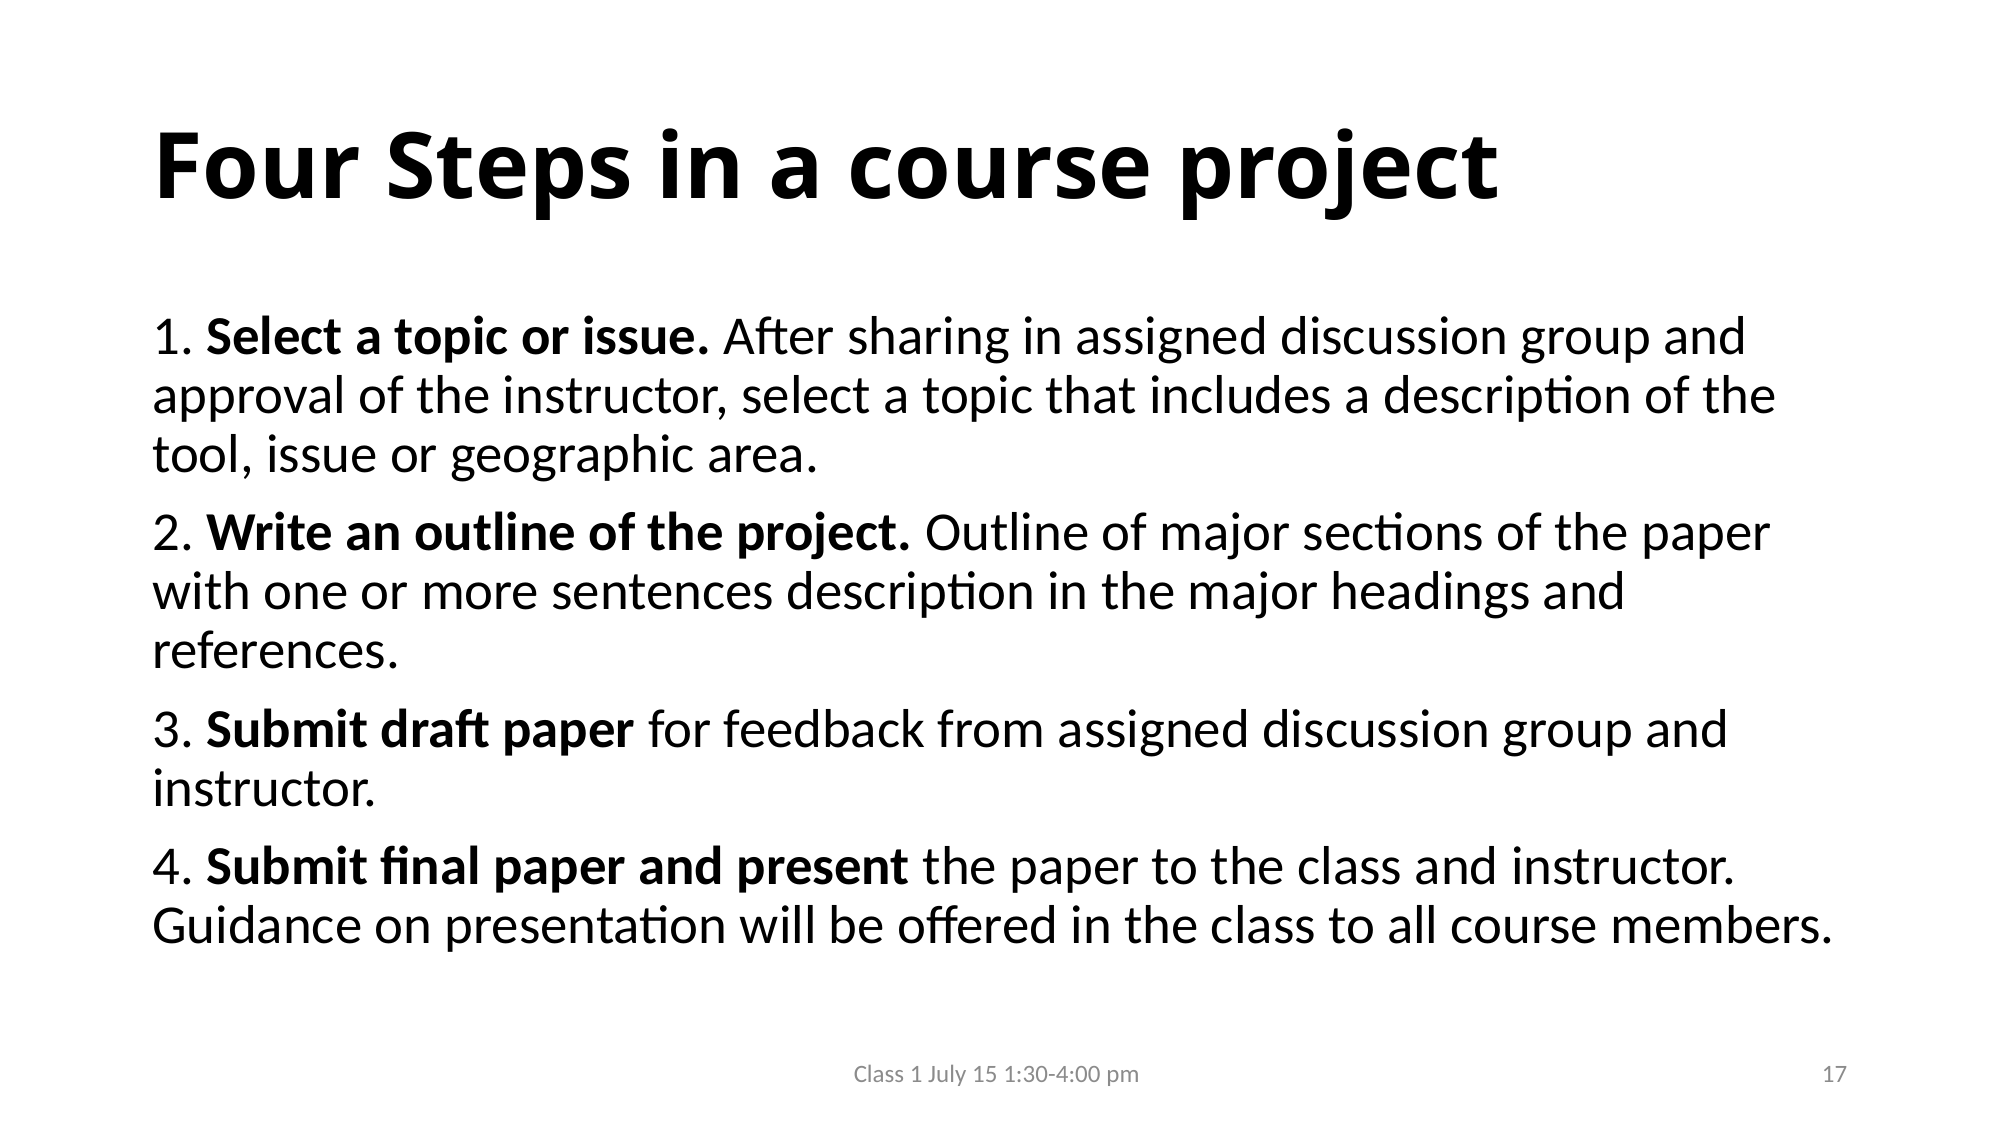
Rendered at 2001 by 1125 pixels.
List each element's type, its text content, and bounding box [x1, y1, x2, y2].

footer Class 1 July 15 1:30-4:00 pm [662, 1042, 1338, 1103]
title Four Steps in a course project [137, 59, 1863, 278]
slide_number 17 [1412, 1042, 1863, 1103]
list 1. Select a topic or issue. After sharing in assigned discussion group and approval of the instructor, select a topic that includes a description of the tool, issue or geographic area. 2. Write an outline of the project. Outline of major sections of the paper with one or more sentences description in the major headings and references. 3. Submit draft paper for feedback from assigned discussion group and instructor. 4. Submit final paper and present the paper to the class and instructor. Guidance on presentation will be offered in the class to all course members. [137, 299, 1863, 1014]
